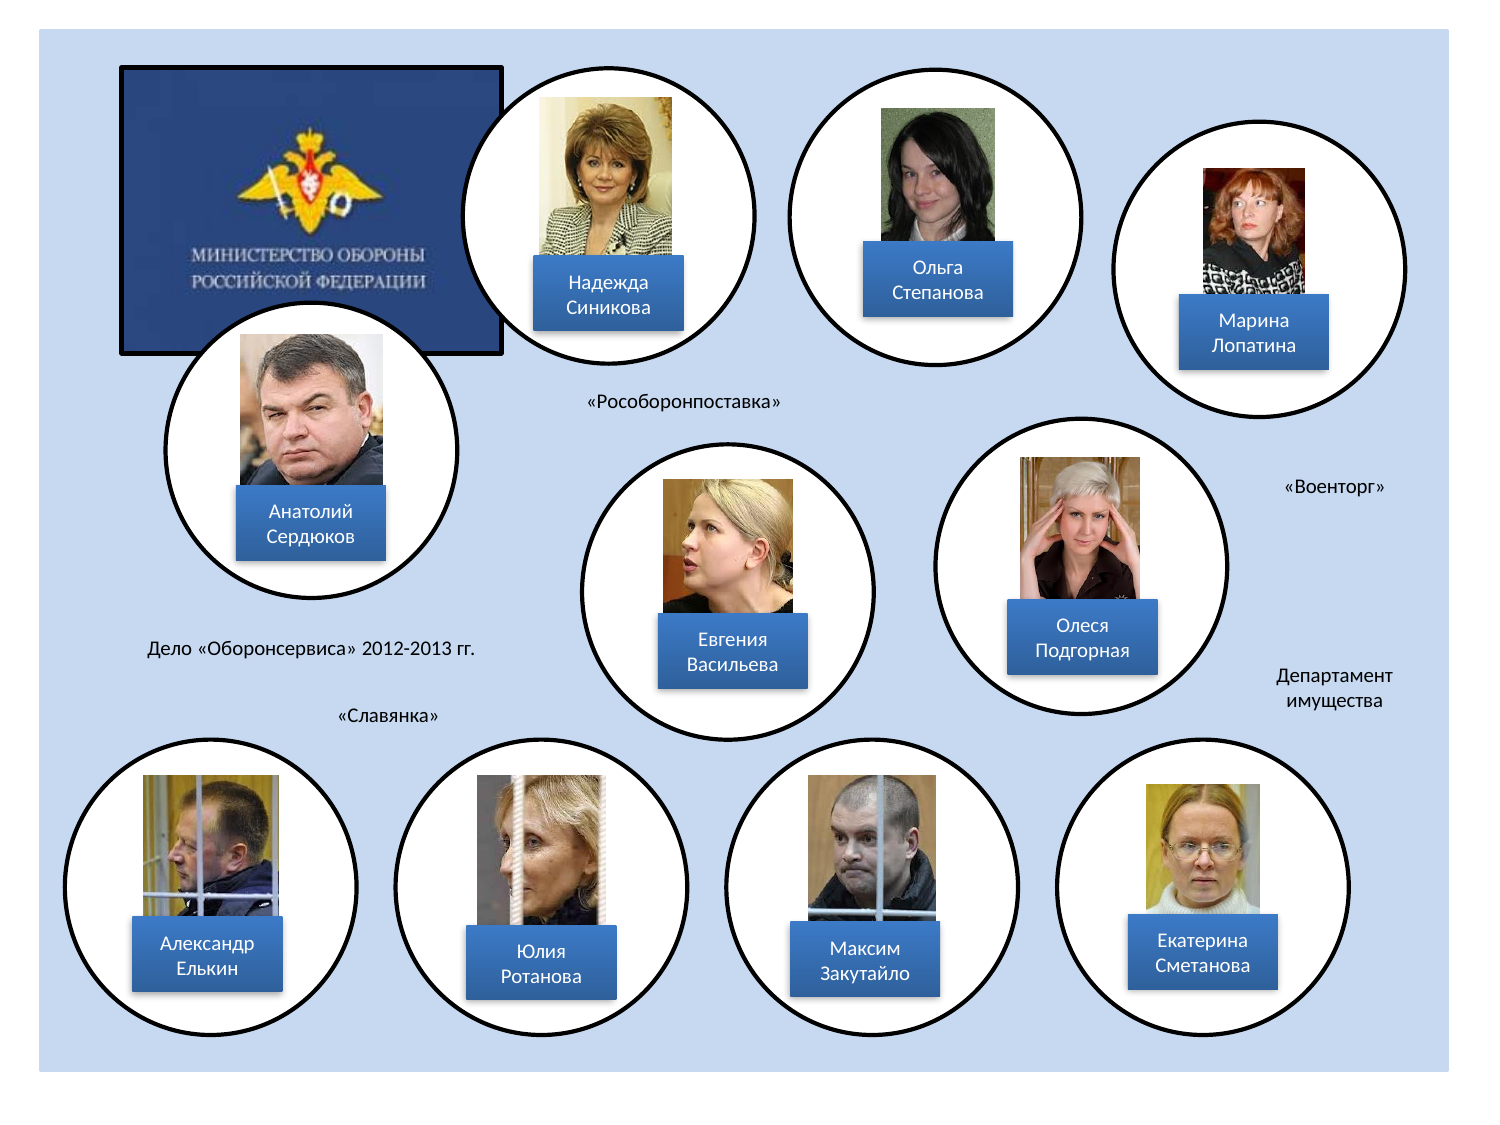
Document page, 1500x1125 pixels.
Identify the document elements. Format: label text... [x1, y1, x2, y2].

text_box Евгения Васильева [657, 613, 808, 689]
picture [663, 478, 793, 621]
text_box «Славянка» [286, 685, 491, 743]
picture [1146, 784, 1260, 916]
text_box «Военторг» [1232, 457, 1437, 514]
text_box Ольга Степанова [863, 241, 1014, 317]
text_box [787, 67, 1084, 368]
text_box Юлия Ротанова [466, 925, 617, 1000]
text_box Олеся Подгорная [1007, 599, 1158, 675]
text_box Анатолий Сердюков [235, 502, 386, 561]
text_box Александр Елькин [132, 916, 283, 992]
text_box Марина Лопатина [1178, 294, 1329, 370]
text_box [1054, 737, 1351, 1038]
text_box Департамент имущества [1232, 637, 1437, 736]
picture [1020, 457, 1140, 613]
text_box [505, 66, 757, 366]
text_box [579, 442, 876, 742]
text_box «Рособоронпоставка» [546, 371, 822, 428]
picture [142, 774, 279, 937]
picture [123, 69, 500, 501]
picture [881, 108, 995, 261]
text_box [393, 737, 690, 1038]
text_box Максим Закутайло [790, 921, 941, 997]
text_box [724, 737, 1021, 1038]
text_box [62, 737, 359, 1038]
text_box Надежда Синикова [533, 255, 684, 331]
picture [808, 774, 936, 927]
text_box [933, 416, 1230, 717]
text_box Екатерина Сметанова [1127, 914, 1278, 990]
text_box [163, 359, 460, 601]
text_box [39, 29, 1449, 1072]
picture [539, 97, 672, 270]
picture [1202, 168, 1306, 308]
text_box [1111, 119, 1408, 420]
picture [476, 774, 607, 926]
text_box Дело «Оборонсервиса» 2012-2013 гг. [67, 606, 556, 689]
